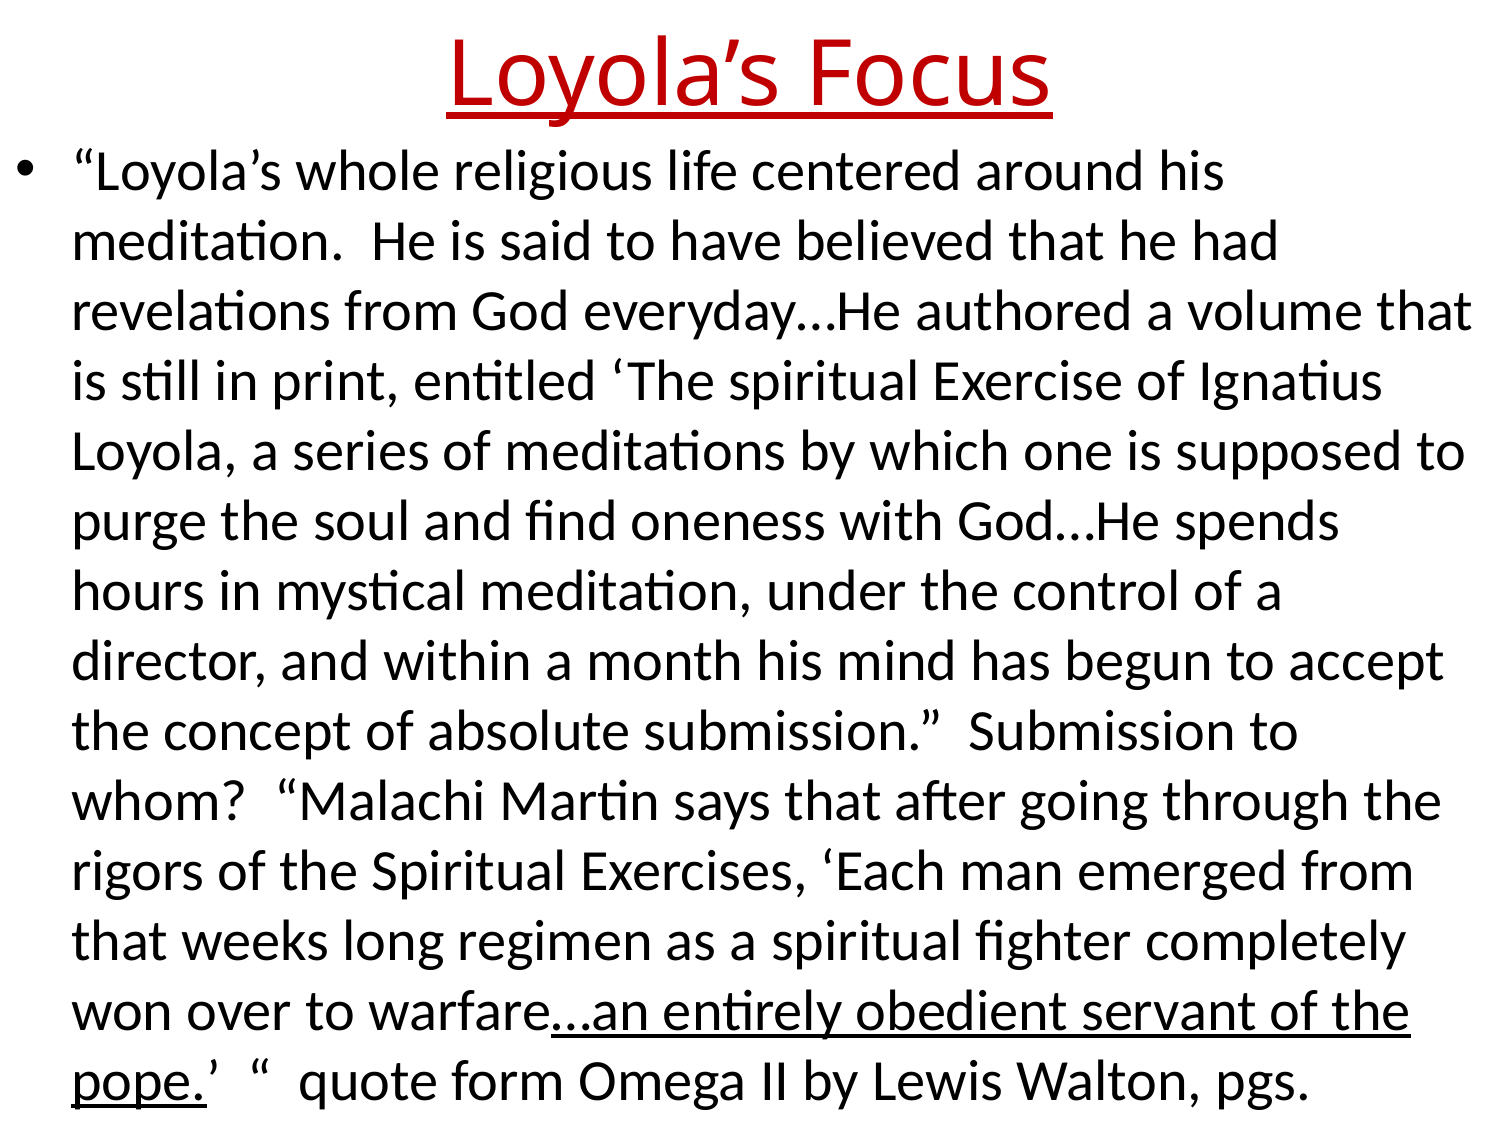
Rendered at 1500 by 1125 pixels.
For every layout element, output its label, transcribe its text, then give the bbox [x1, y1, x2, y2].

title Loyola’s Focus [75, 0, 1425, 125]
list “Loyola’s whole religious life centered around his meditation. He is said to have believed that he had revelations from God everyday…He authored a volume that is still in print, entitled ‘The spiritual Exercise of Ignatius Loyola, a series of meditations by which one is supposed to purge the soul and find oneness with God…He spends hours in mystical meditation, under the control of a director, and within a month his mind has begun to accept the concept of absolute submission.” Submission to whom? “Malachi Martin says that after going through the rigors of the Spiritual Exercises, ‘Each man emerged from that weeks long regimen as a spiritual fighter completely won over to warfare…an entirely obedient servant of the pope.’ “ quote form Omega II by Lewis Walton, pgs. 150,151 [0, 125, 1500, 1125]
